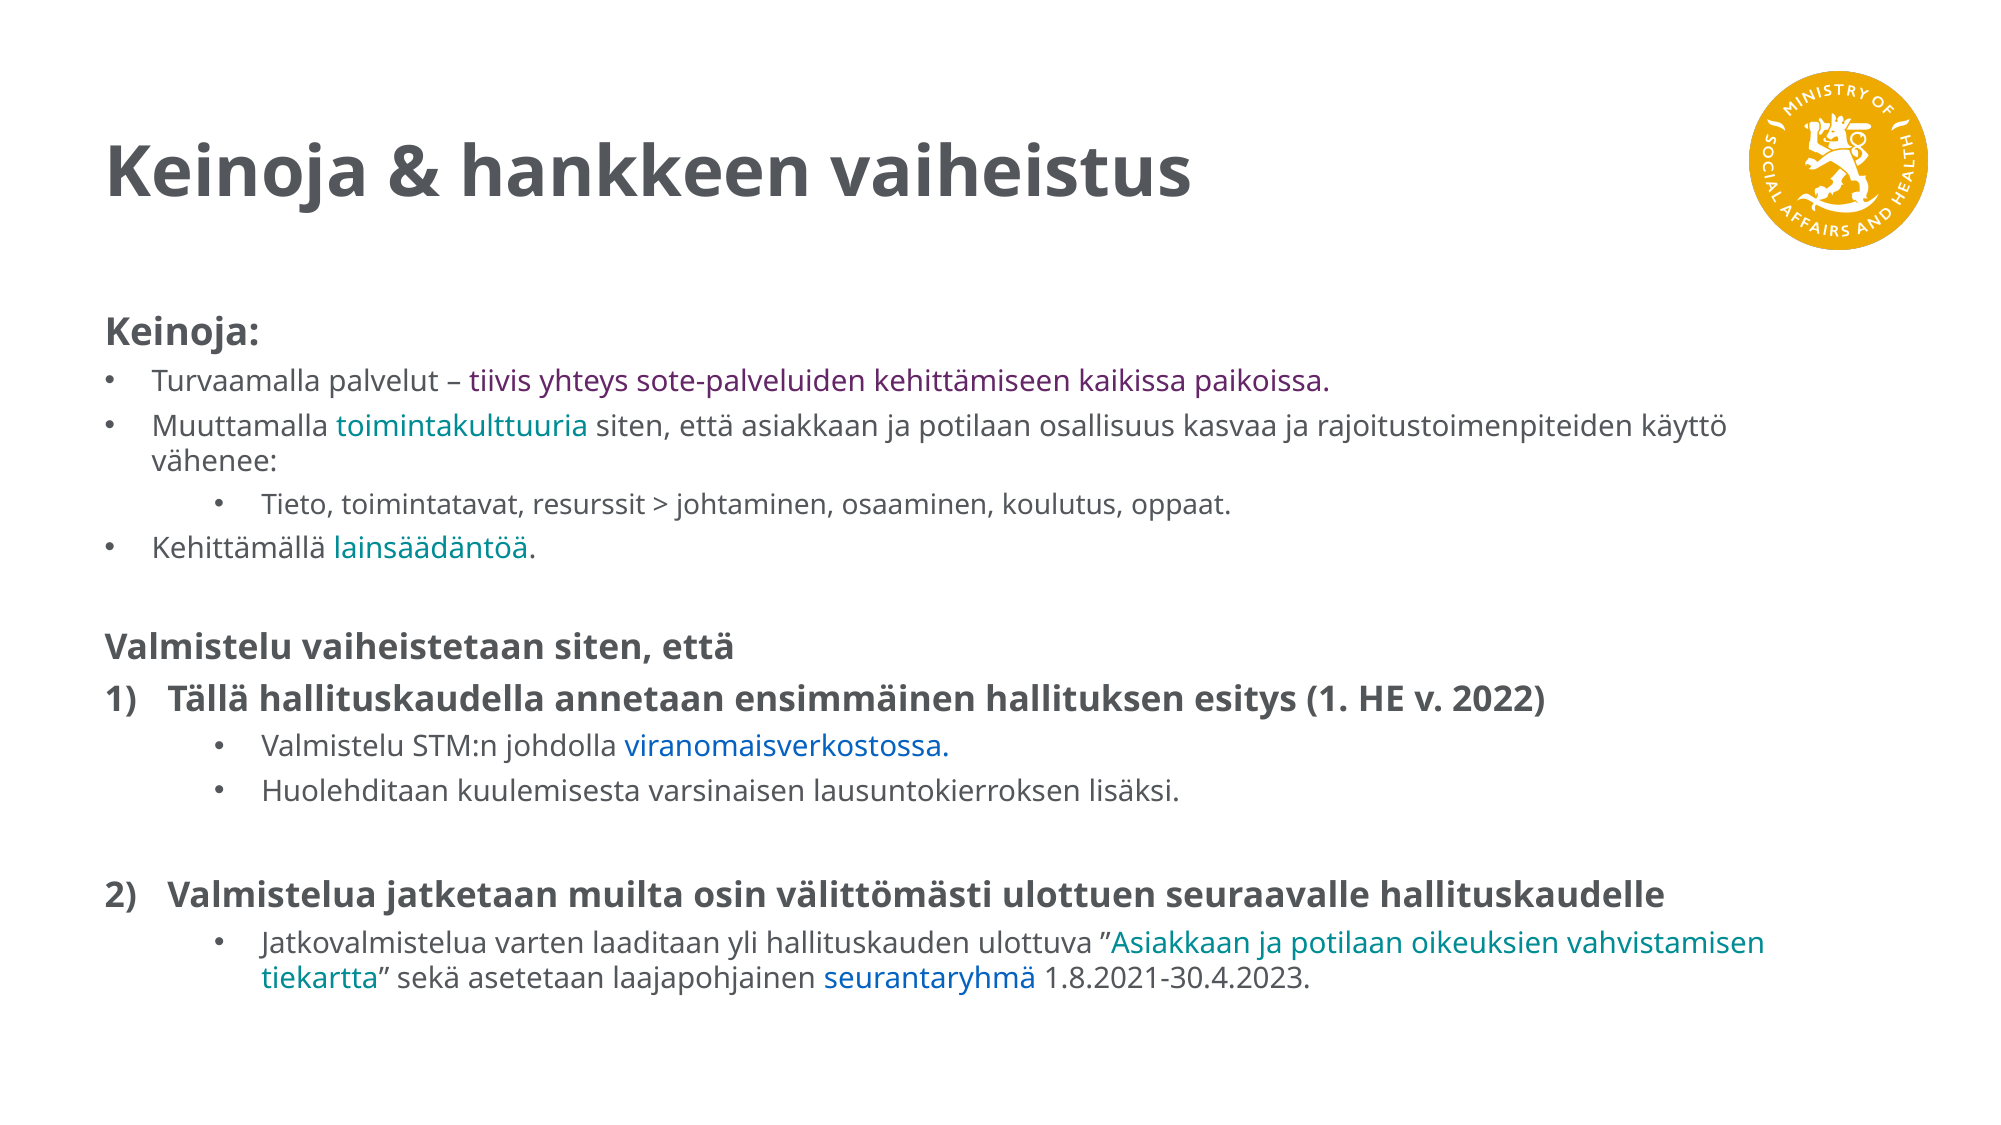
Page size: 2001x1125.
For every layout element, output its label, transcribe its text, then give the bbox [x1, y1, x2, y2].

picture [1749, 71, 1928, 250]
list Keinoja: Turvaamalla palvelut – tiivis yhteys sote-palveluiden kehittämiseen kaikissa paikoissa. Muuttamalla toimintakulttuuria siten, että asiakkaan ja potilaan osallisuus kasvaa ja rajoitustoimenpiteiden käyttö vähenee: Tieto, toimintatavat, resurssit > johtaminen, osaaminen, koulutus, oppaat. Kehittämällä lainsäädäntöä. Valmistelu vaiheistetaan siten, että Tällä hallituskaudella annetaan ensimmäinen hallituksen esitys (1. HE v. 2022) Valmistelu STM:n johdolla viranomaisverkostossa. Huolehditaan kuulemisesta varsinaisen lausuntokierroksen lisäksi. Valmistelua jatketaan muilta osin välittömästi ulottuen seuraavalle hallituskaudelle Jatkovalmistelua varten laaditaan yli hallituskauden ulottuva ”Asiakkaan ja potilaan oikeuksien vahvistamisen tiekartta” sekä asetetaan laajapohjainen seurantaryhmä 1.8.2021-30.4.2023. [89, 299, 1863, 1009]
title Keinoja & hankkeen vaiheistus [89, 59, 1678, 278]
